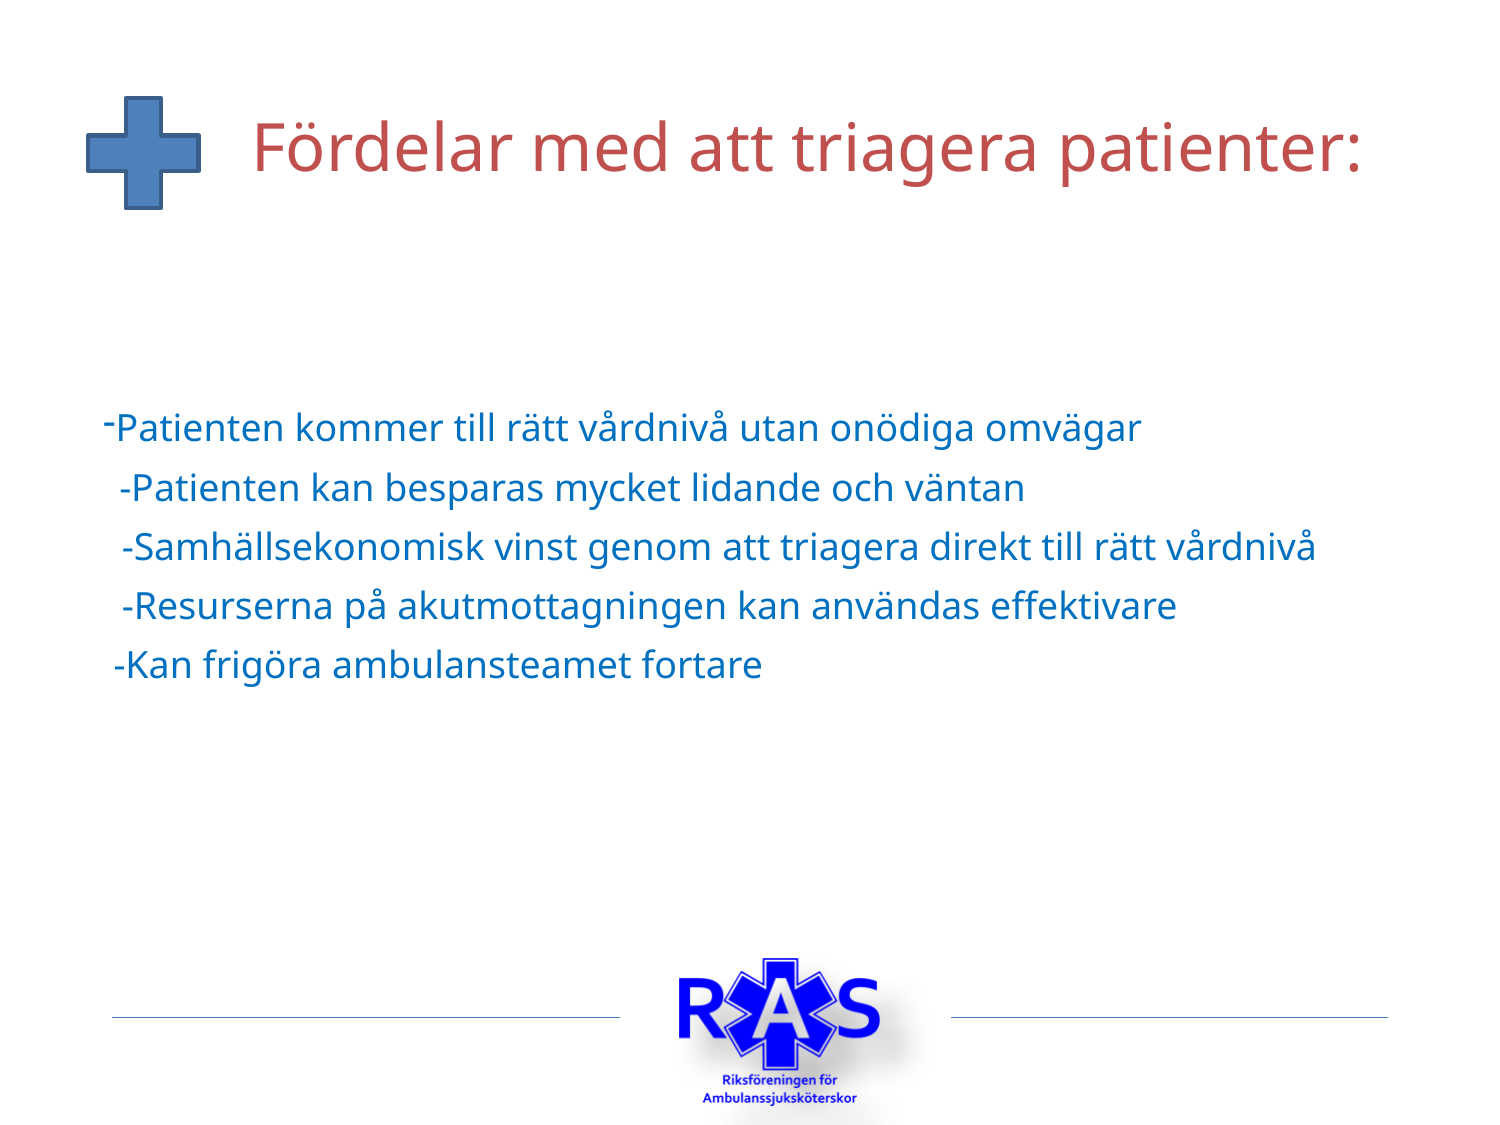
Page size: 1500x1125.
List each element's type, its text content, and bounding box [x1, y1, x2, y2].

text_box -Resurserna på akutmottagningen kan användas effektivare [107, 575, 1203, 634]
text_box -Kan frigöra ambulansteamet fortare [98, 633, 779, 694]
text_box Patienten kommer till rätt vårdnivå utan onödiga omvägar [88, 397, 1247, 457]
list Fördelar med att triagera patienter: [236, 97, 1412, 220]
picture [678, 958, 881, 1107]
text_box -Patienten kan besparas mycket lidande och väntan [104, 456, 1052, 516]
text_box [86, 96, 201, 210]
text_box -Samhällsekonomisk vinst genom att triagera direkt till rätt vårdnivå [107, 515, 1333, 575]
